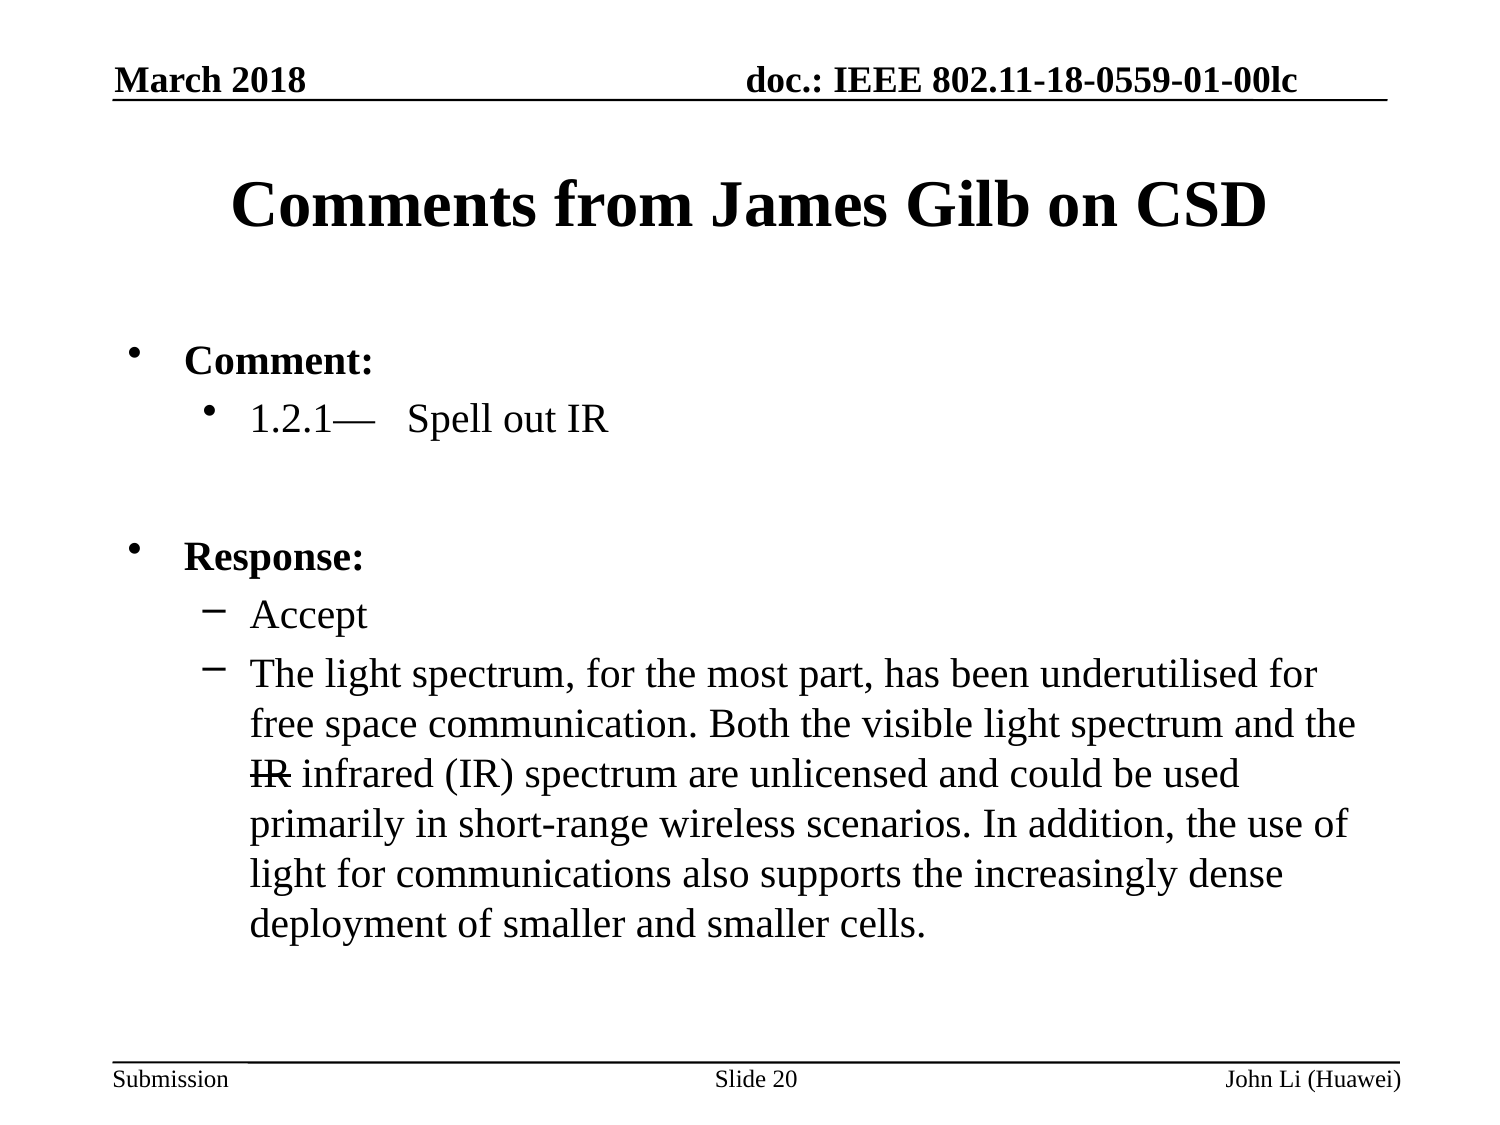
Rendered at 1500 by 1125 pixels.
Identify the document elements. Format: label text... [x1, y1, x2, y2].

list Comment: 1.2.1— Spell out IR Response: Accept The light spectrum, for the most part, has been underutilised for free space communication. Both the visible light spectrum and the IR infrared (IR) spectrum are unlicensed and could be used primarily in short-range wireless scenarios. In addition, the use of light for communications also supports the increasingly dense deployment of smaller and smaller cells. [112, 324, 1388, 1000]
title Comments from James Gilb on CSD [112, 112, 1388, 288]
footer John Li (Huawei) [949, 1061, 1402, 1093]
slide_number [114, 54, 309, 101]
slide_number Slide 20 [712, 1061, 800, 1093]
